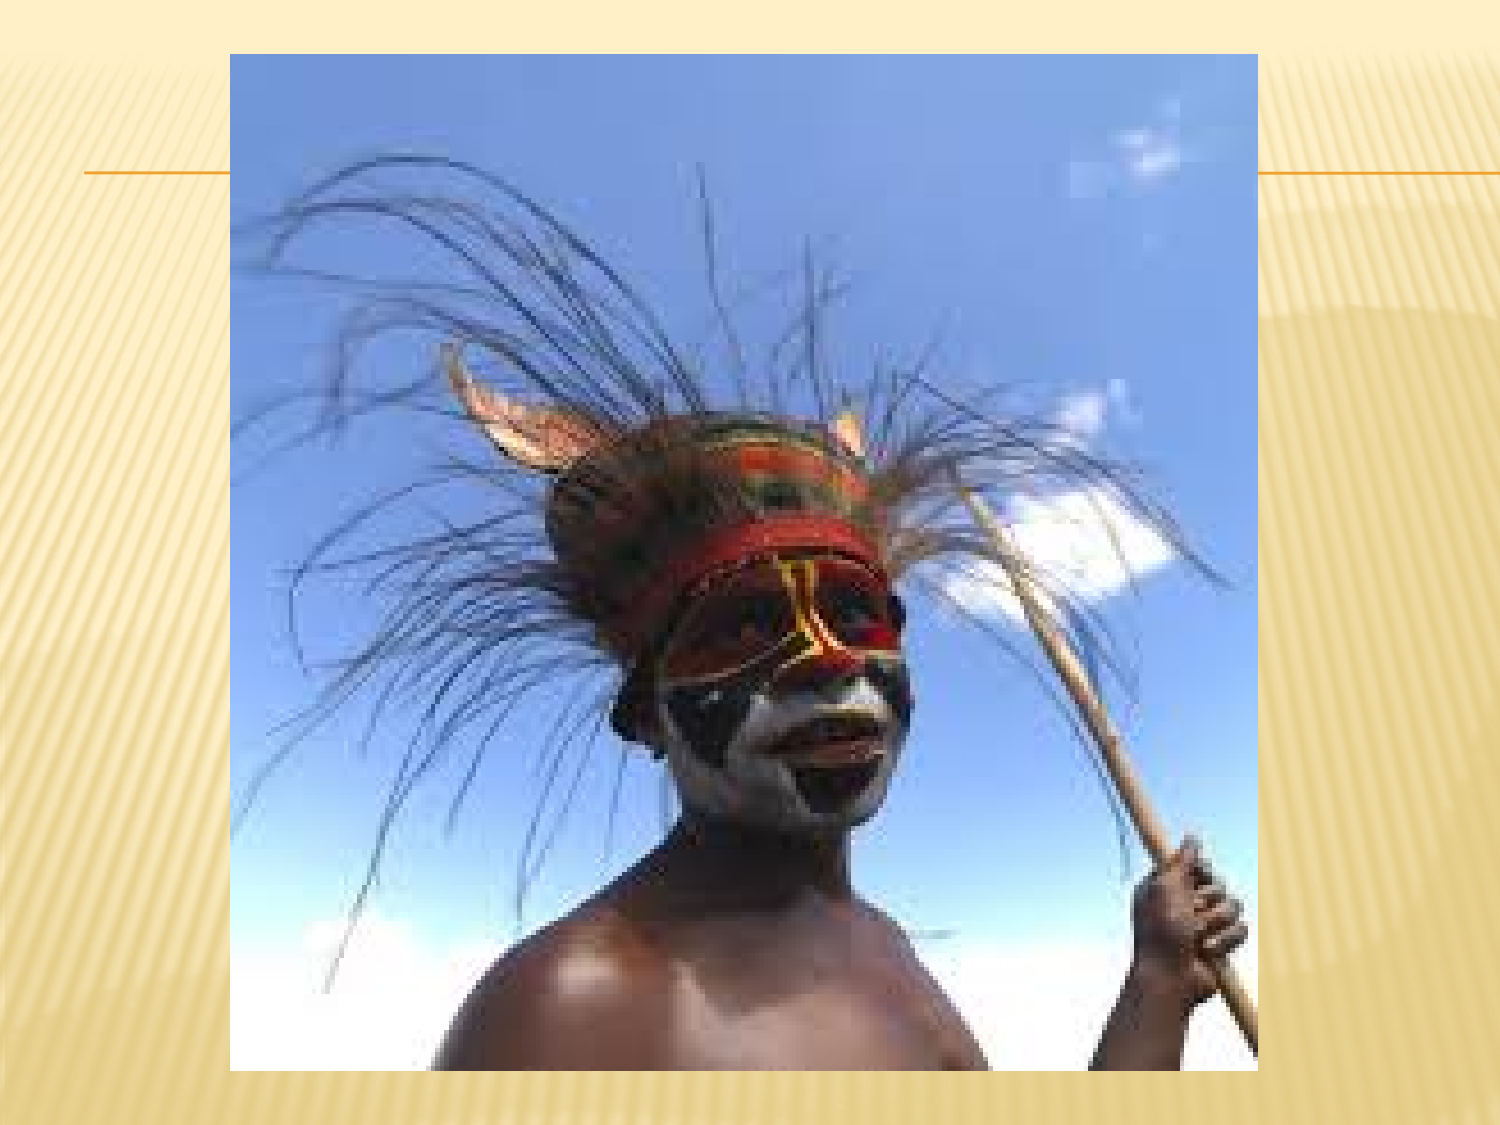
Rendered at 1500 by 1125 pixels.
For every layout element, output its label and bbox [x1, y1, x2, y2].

list [229, 54, 1259, 1071]
